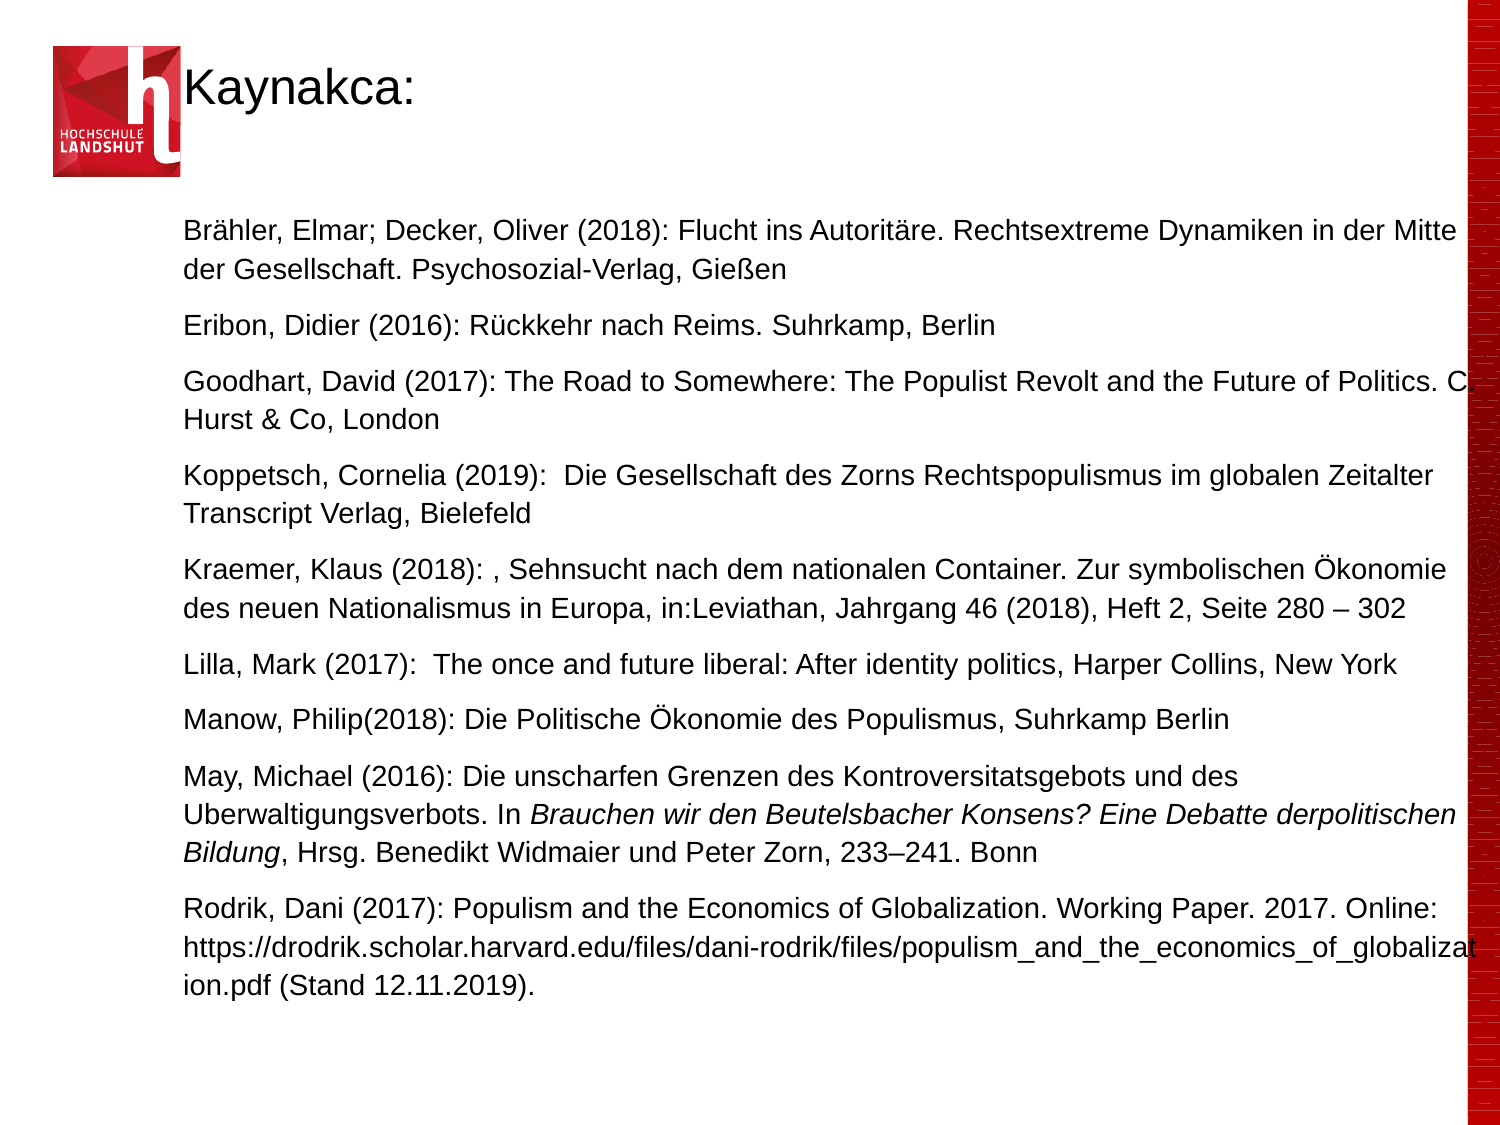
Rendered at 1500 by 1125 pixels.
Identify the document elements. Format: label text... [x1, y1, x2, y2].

list Brähler, Elmar; Decker, Oliver (2018): Flucht ins Autoritäre. Rechtsextreme Dynamiken in der Mitte der Gesellschaft. Psychosozial-Verlag, Gießen Eribon, Didier (2016): Rückkehr nach Reims. Suhrkamp, Berlin Goodhart, David (2017): The Road to Somewhere: The Populist Revolt and the Future of Politics. C. Hurst & Co, London Koppetsch, Cornelia (2019): Die Gesellschaft des Zorns Rechtspopulismus im globalen Zeitalter Transcript Verlag, Bielefeld Kraemer, Klaus (2018): , Sehnsucht nach dem nationalen Container. Zur symbolischen Ökonomie des neuen Nationalismus in Europa, in:Leviathan, Jahrgang 46 (2018), Heft 2, Seite 280 – 302 Lilla, Mark (2017): The once and future liberal: After identity politics, Harper Collins, New York Manow, Philip(2018): Die Politische Ökonomie des Populismus, Suhrkamp Berlin May, Michael (2016): Die unscharfen Grenzen des Kontroversitatsgebots und des Uberwaltigungsverbots. In Brauchen wir den Beutelsbacher Konsens? Eine Debatte derpolitischen Bildung, Hrsg. Benedikt Widmaier und Peter Zorn, 233–241. Bonn Rodrik, Dani (2017): Populism and the Economics of Globalization. Working Paper. 2017. Online: https://drodrik.scholar.harvard.edu/files/dani-rodrik/files/populism_and_the_economics_of_globalization.pdf (Stand 12.11.2019). [183, 208, 1483, 917]
text_box Kaynakca: [183, 54, 1500, 163]
